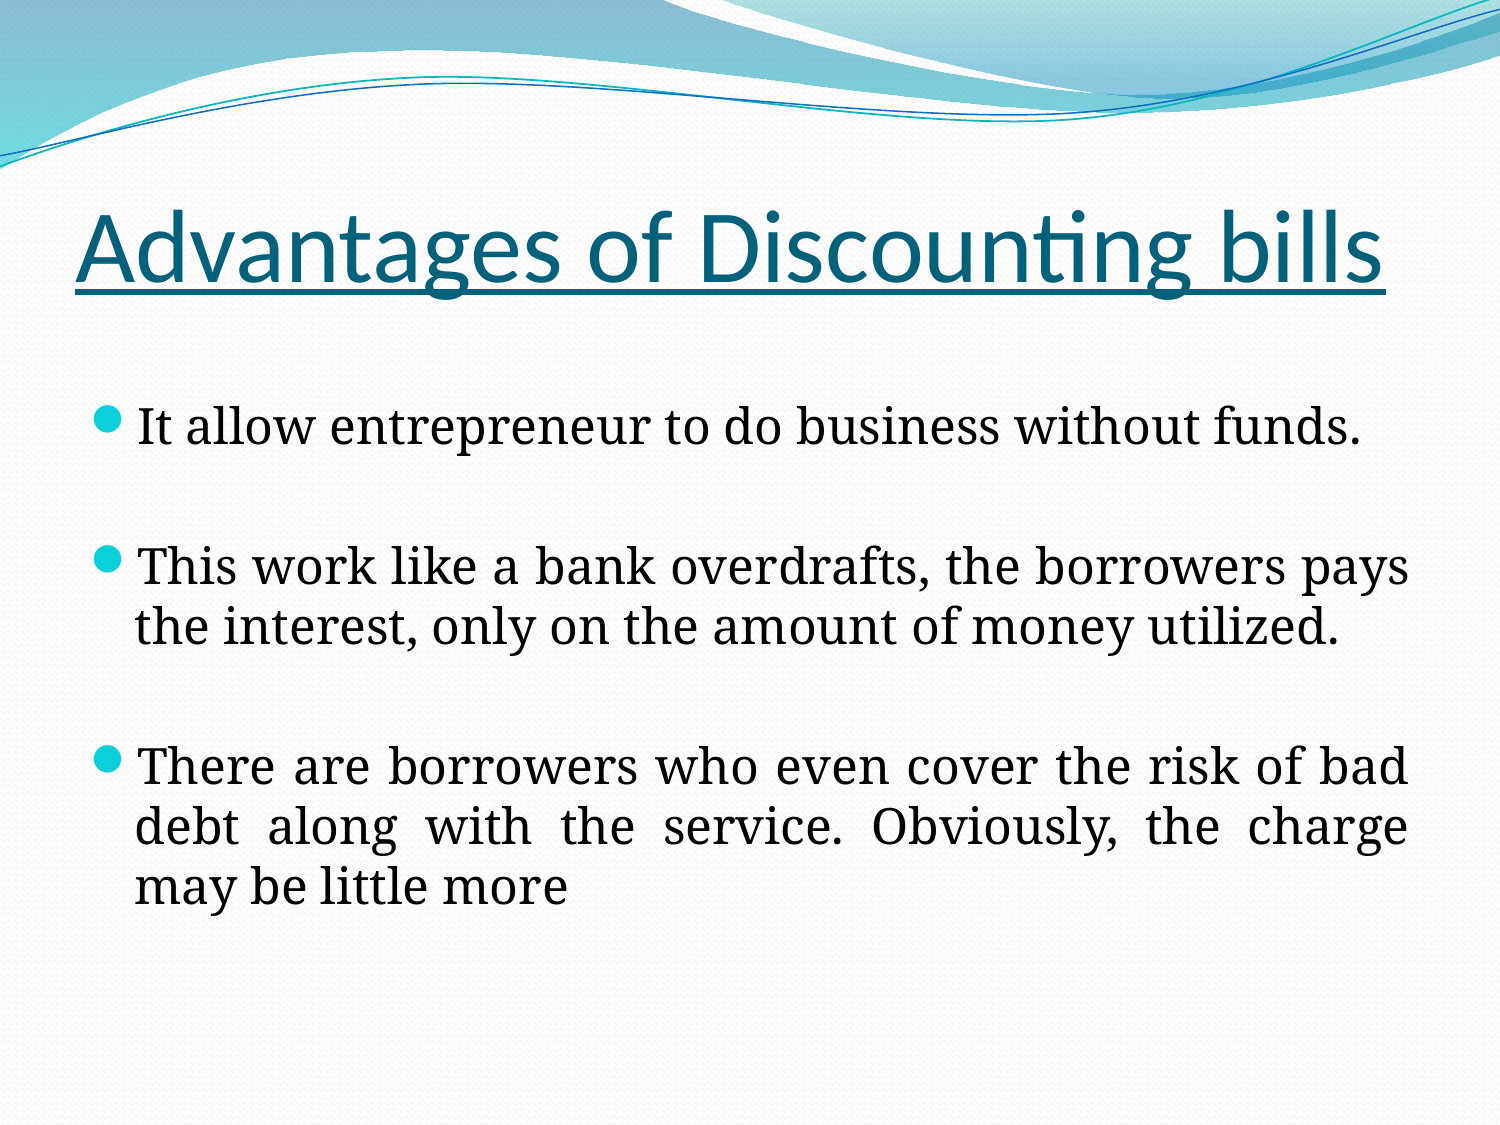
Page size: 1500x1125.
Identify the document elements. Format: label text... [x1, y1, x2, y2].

title Advantages of Discounting bills [75, 115, 1425, 303]
list It allow entrepreneur to do business without funds. This work like a bank overdrafts, the borrowers pays the interest, only on the amount of money utilized. There are borrowers who even cover the risk of bad debt along with the service. Obviously, the charge may be little more [75, 317, 1425, 1038]
